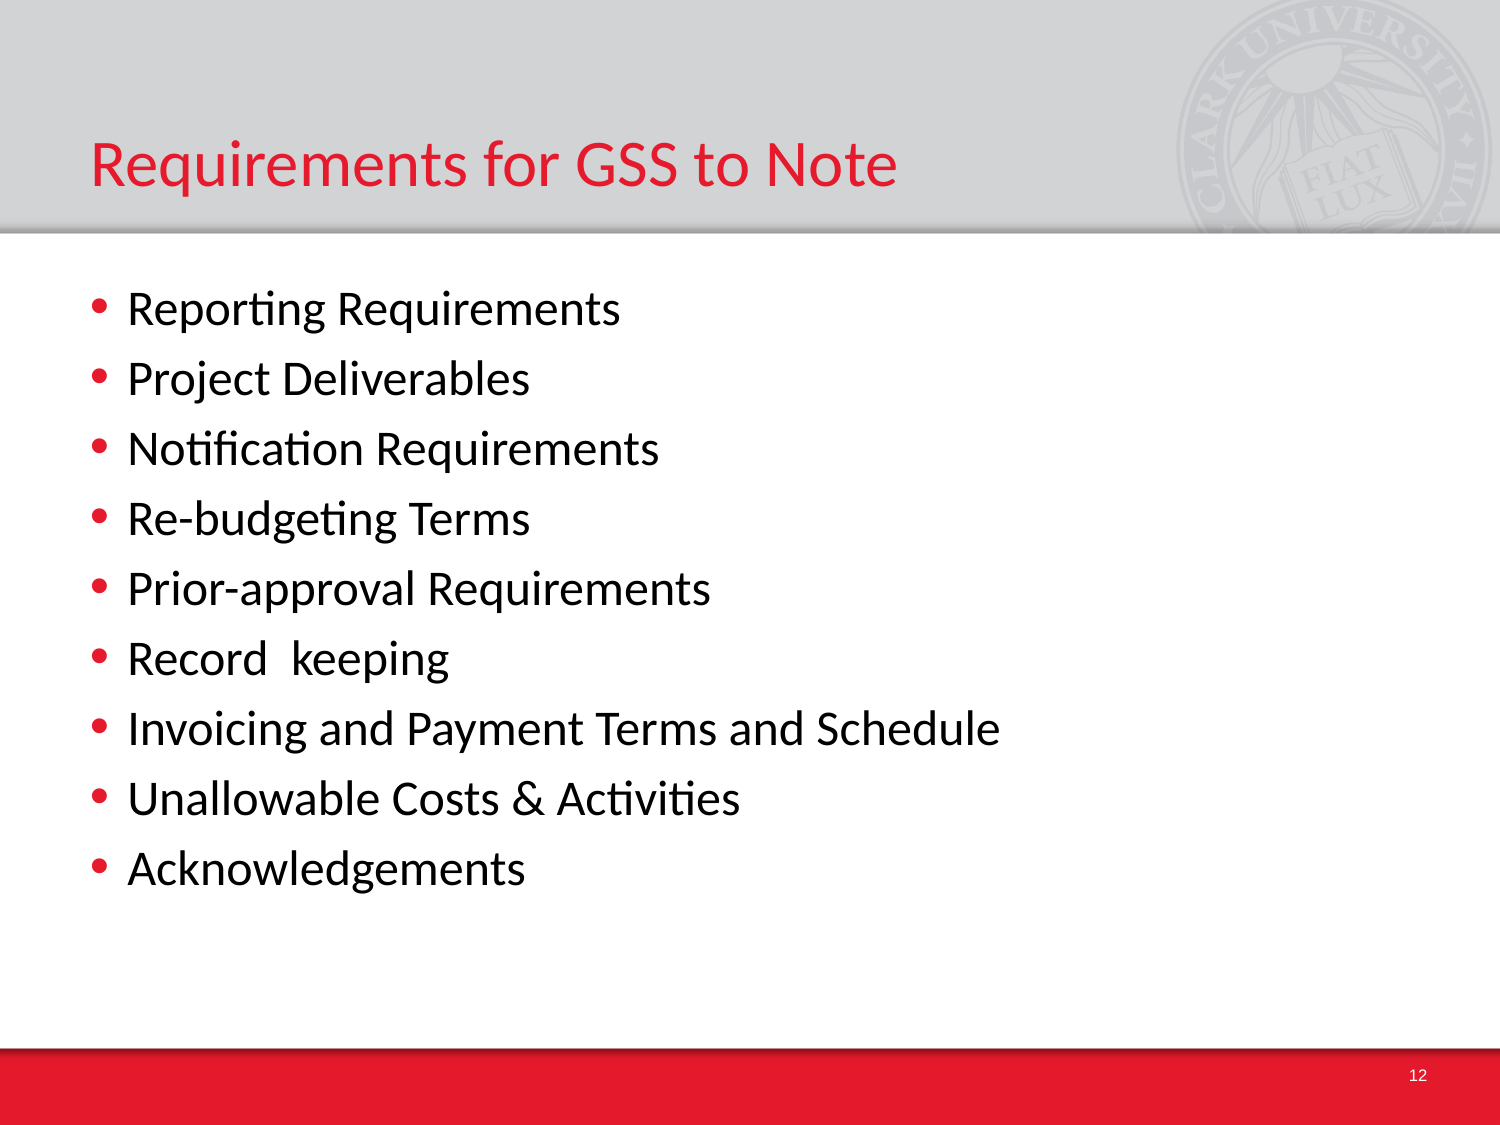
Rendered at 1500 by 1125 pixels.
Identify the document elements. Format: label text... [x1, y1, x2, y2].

slide_number 12 [1077, 1045, 1428, 1105]
title Requirements for GSS to Note [75, 19, 1148, 207]
picture [0, 0, 1500, 240]
list Reporting Requirements Project Deliverables Notification Requirements Re-budgeting Terms Prior-approval Requirements Record keeping Invoicing and Payment Terms and Schedule Unallowable Costs & Activities Acknowledgements [75, 268, 1386, 1005]
picture [0, 1041, 1500, 1125]
